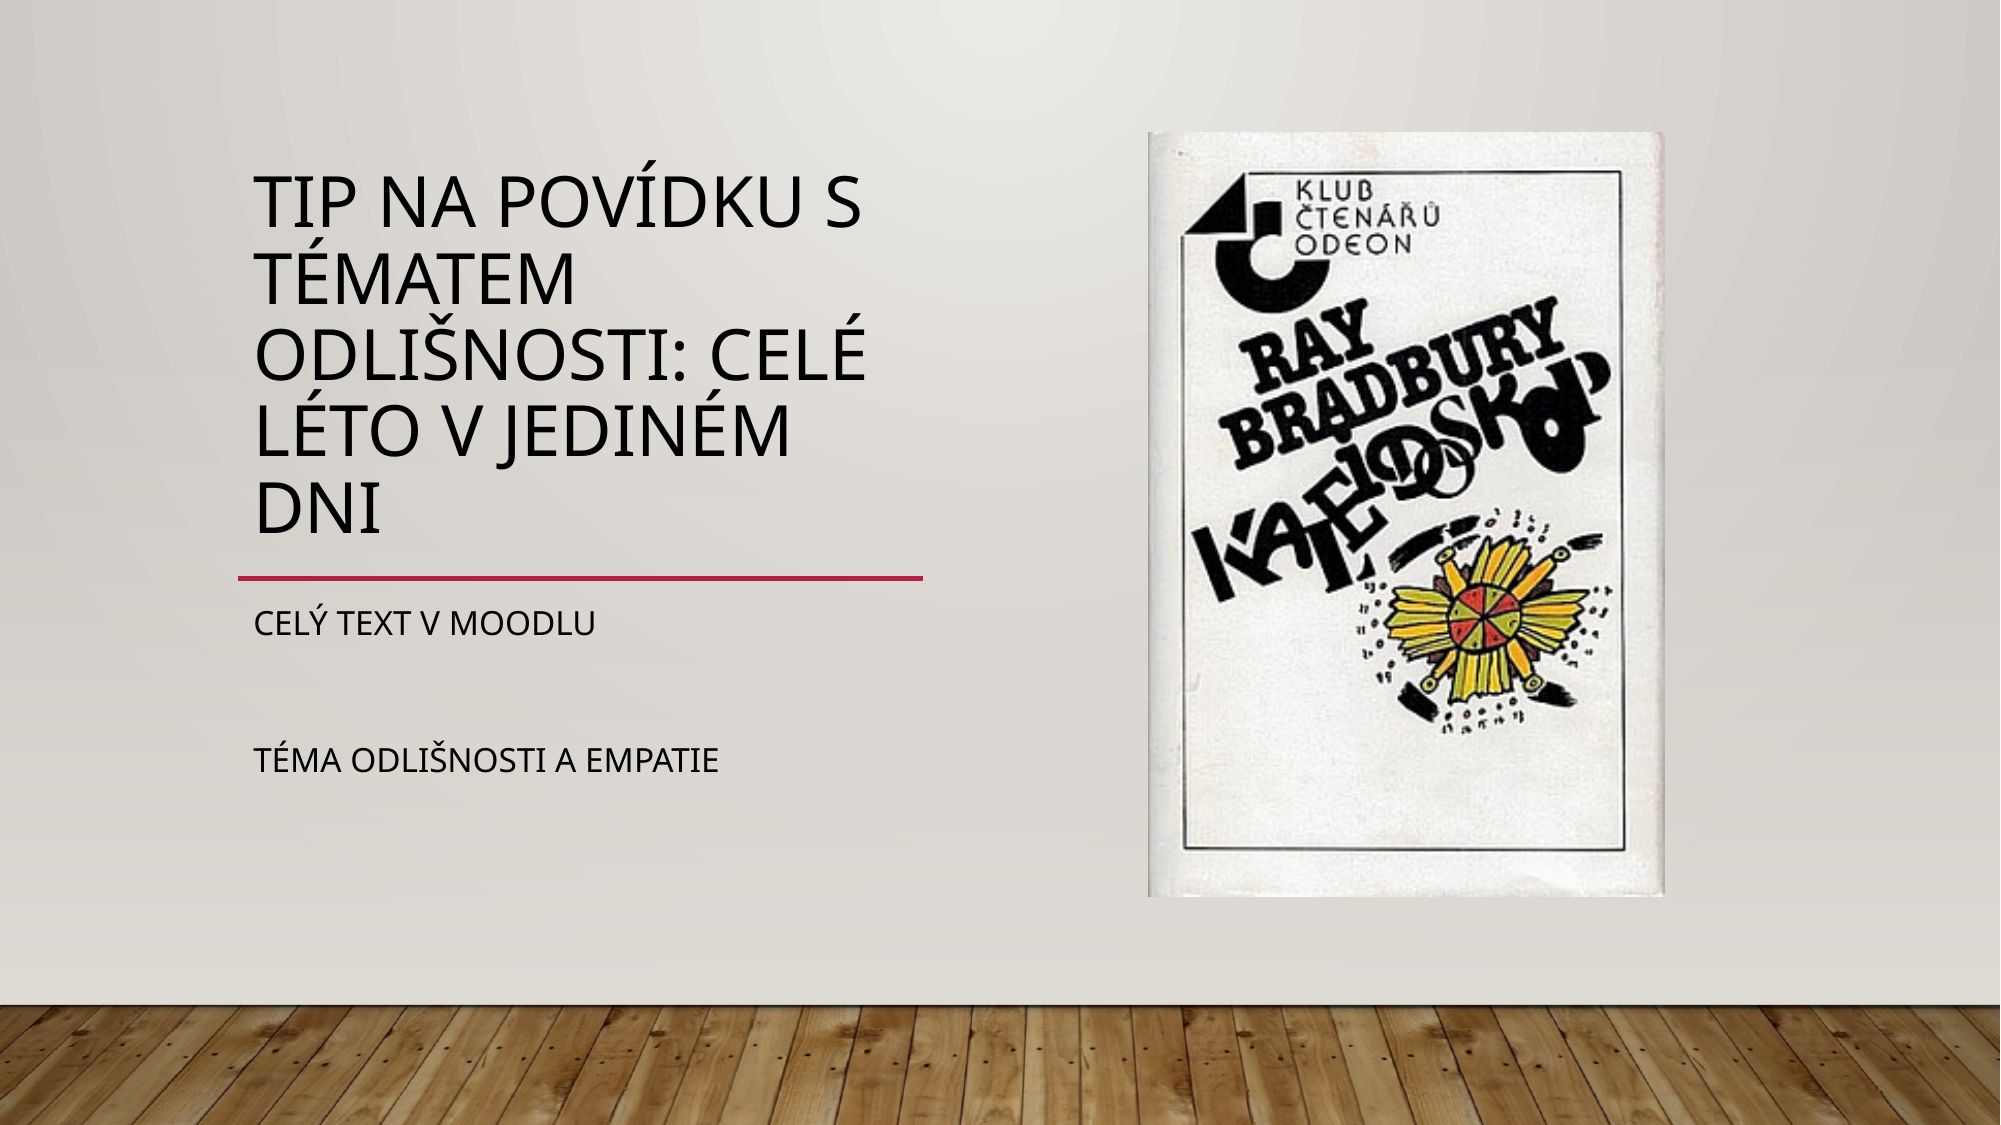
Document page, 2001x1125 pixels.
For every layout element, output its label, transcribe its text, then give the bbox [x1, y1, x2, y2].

title Tip na povídku s tématem odlišnosti: celé léto v jediném dni [238, 157, 924, 549]
text_box [0, 0, 2000, 330]
list Celý text v Moodlu Téma odlišnosti a empatie [238, 581, 923, 844]
text_box [0, 330, 2000, 1004]
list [1148, 131, 1665, 897]
picture [0, 1006, 2000, 1125]
